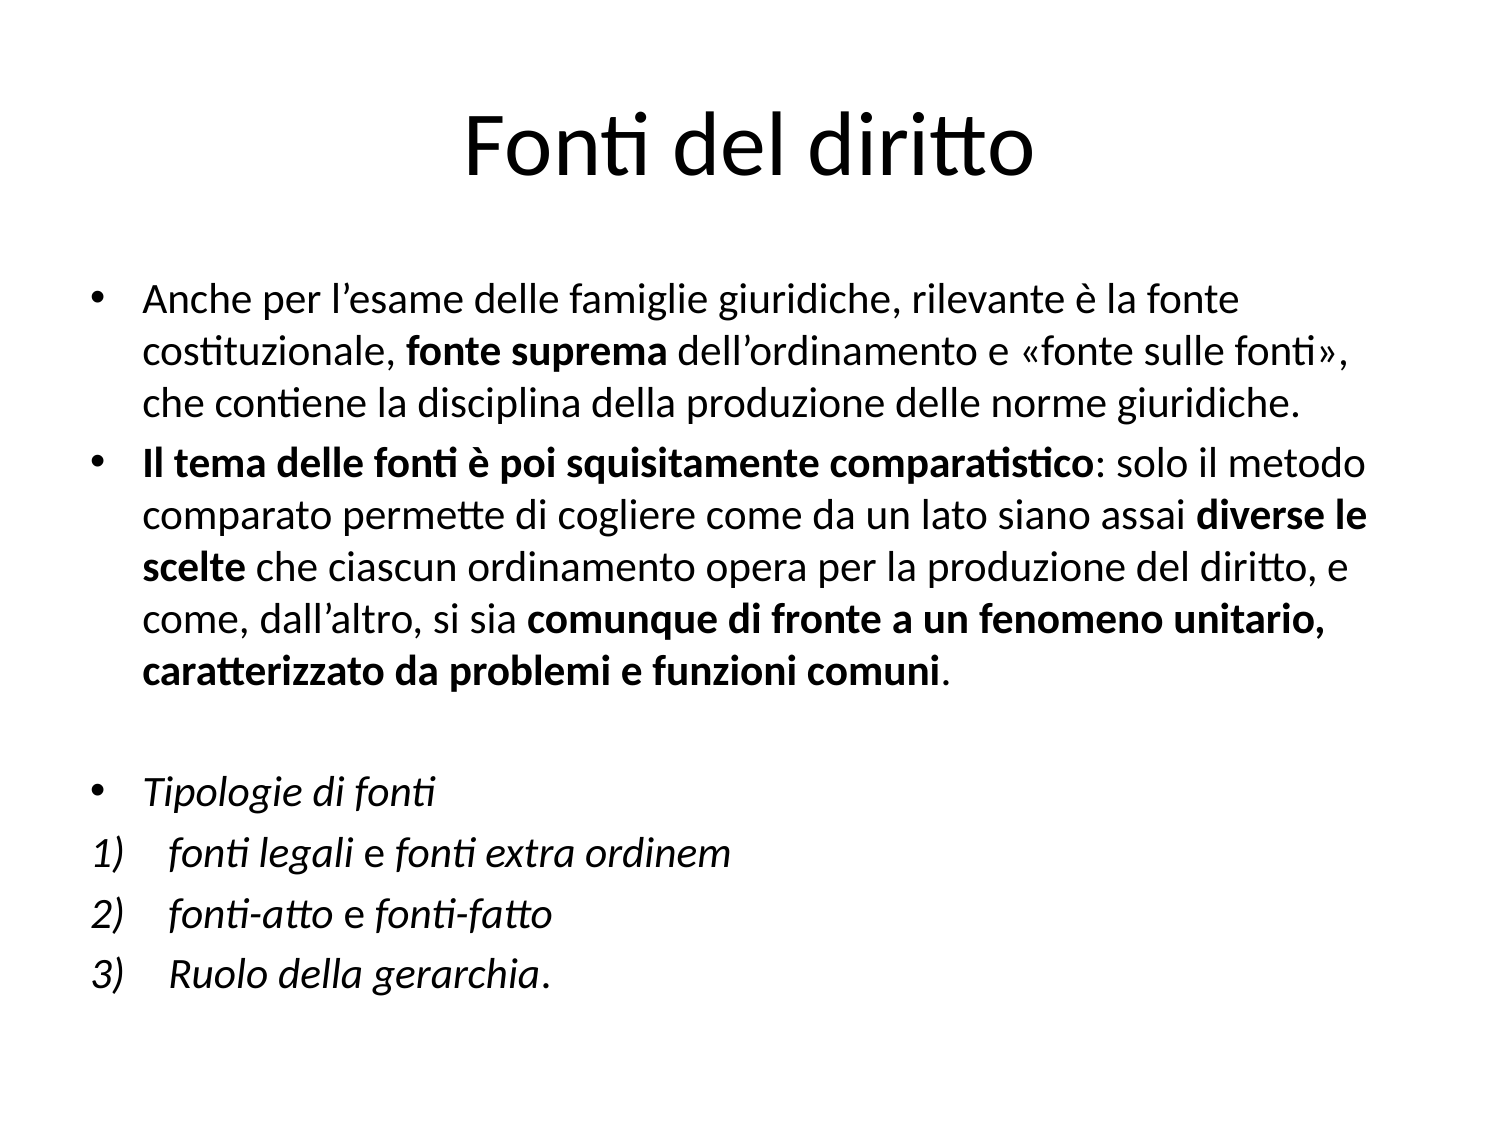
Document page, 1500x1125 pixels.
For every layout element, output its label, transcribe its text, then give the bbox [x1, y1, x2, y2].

title Fonti del diritto [75, 45, 1425, 233]
list Anche per l’esame delle famiglie giuridiche, rilevante è la fonte costituzionale, fonte suprema dell’ordinamento e «fonte sulle fonti», che contiene la disciplina della produzione delle norme giuridiche. Il tema delle fonti è poi squisitamente comparatistico: solo il metodo comparato permette di cogliere come da un lato siano assai diverse le scelte che ciascun ordinamento opera per la produzione del diritto, e come, dall’altro, si sia comunque di fronte a un fenomeno unitario, caratterizzato da problemi e funzioni comuni. Tipologie di fonti fonti legali e fonti extra ordinem fonti-atto e fonti-fatto Ruolo della gerarchia. [75, 262, 1425, 1005]
